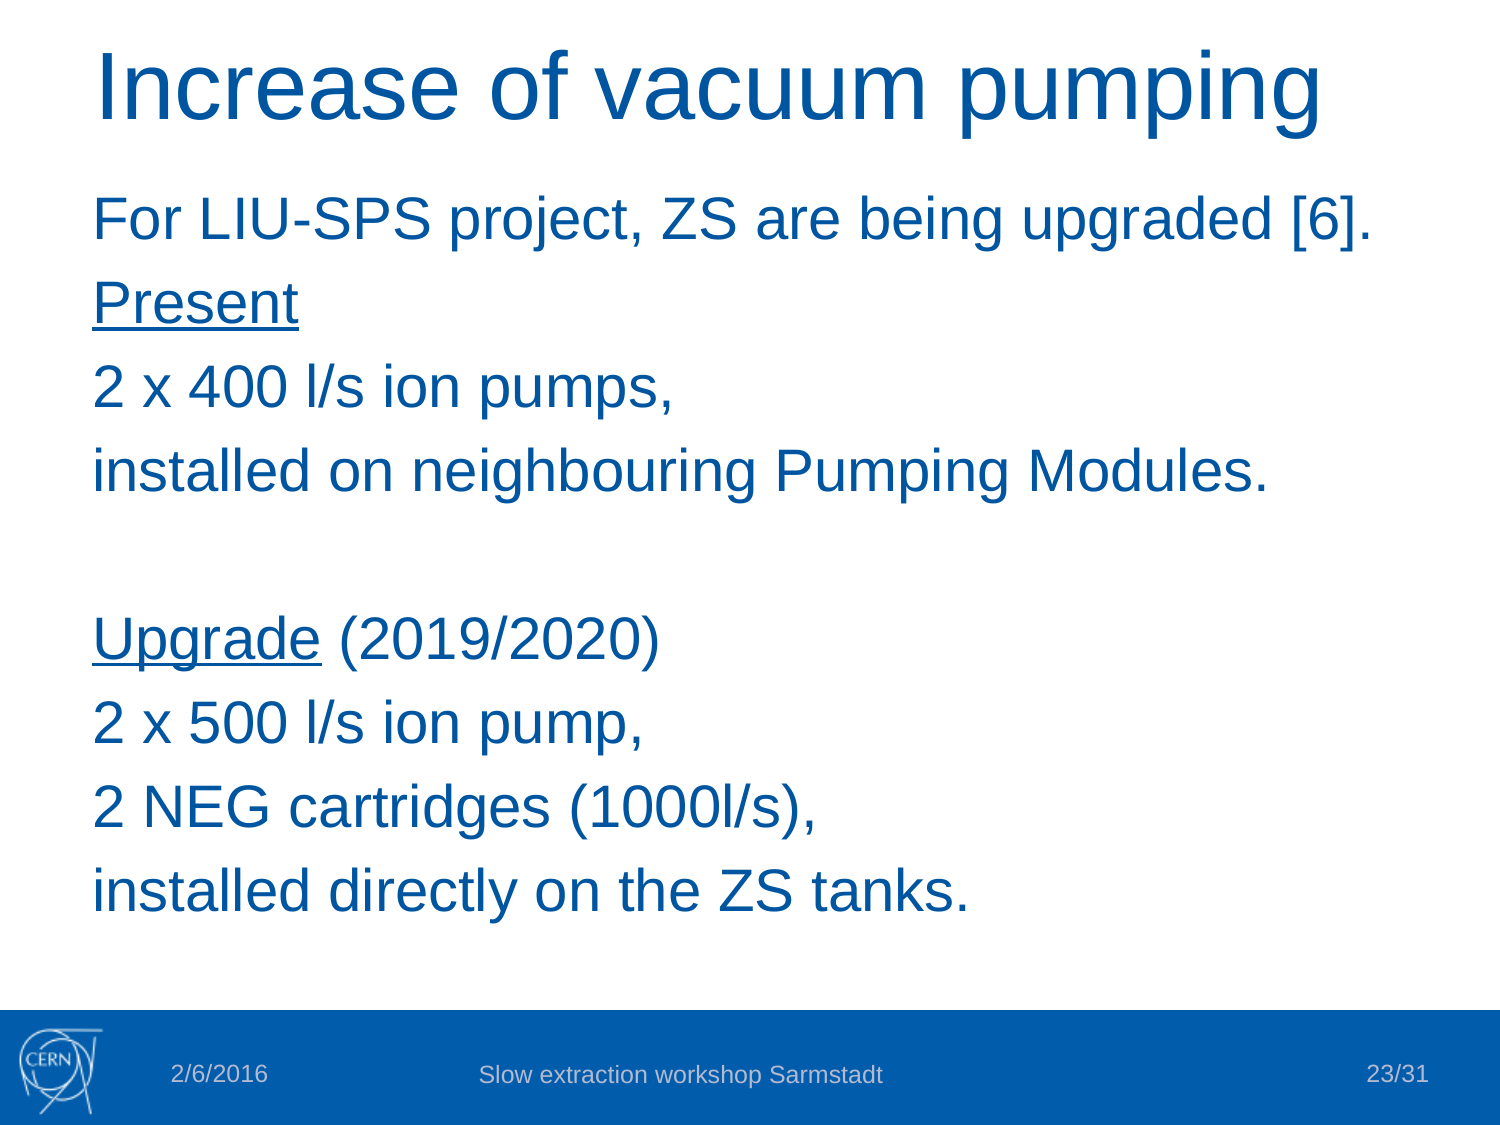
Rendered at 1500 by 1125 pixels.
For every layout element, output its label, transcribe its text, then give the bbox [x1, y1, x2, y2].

footer Slow extraction workshop Sarmstadt [377, 1043, 986, 1104]
slide_number 23 [1342, 1042, 1445, 1103]
title Increase of vacuum pumping [87, 3, 1437, 158]
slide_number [155, 1042, 378, 1103]
list For LIU-SPS project, ZS are being upgraded [6]. Present 2 x 400 l/s ion pumps, installed on neighbouring Pumping Modules. Upgrade (2019/2020) 2 x 500 l/s ion pump, 2 NEG cartridges (1000l/s), installed directly on the ZS tanks. [71, 172, 1500, 939]
